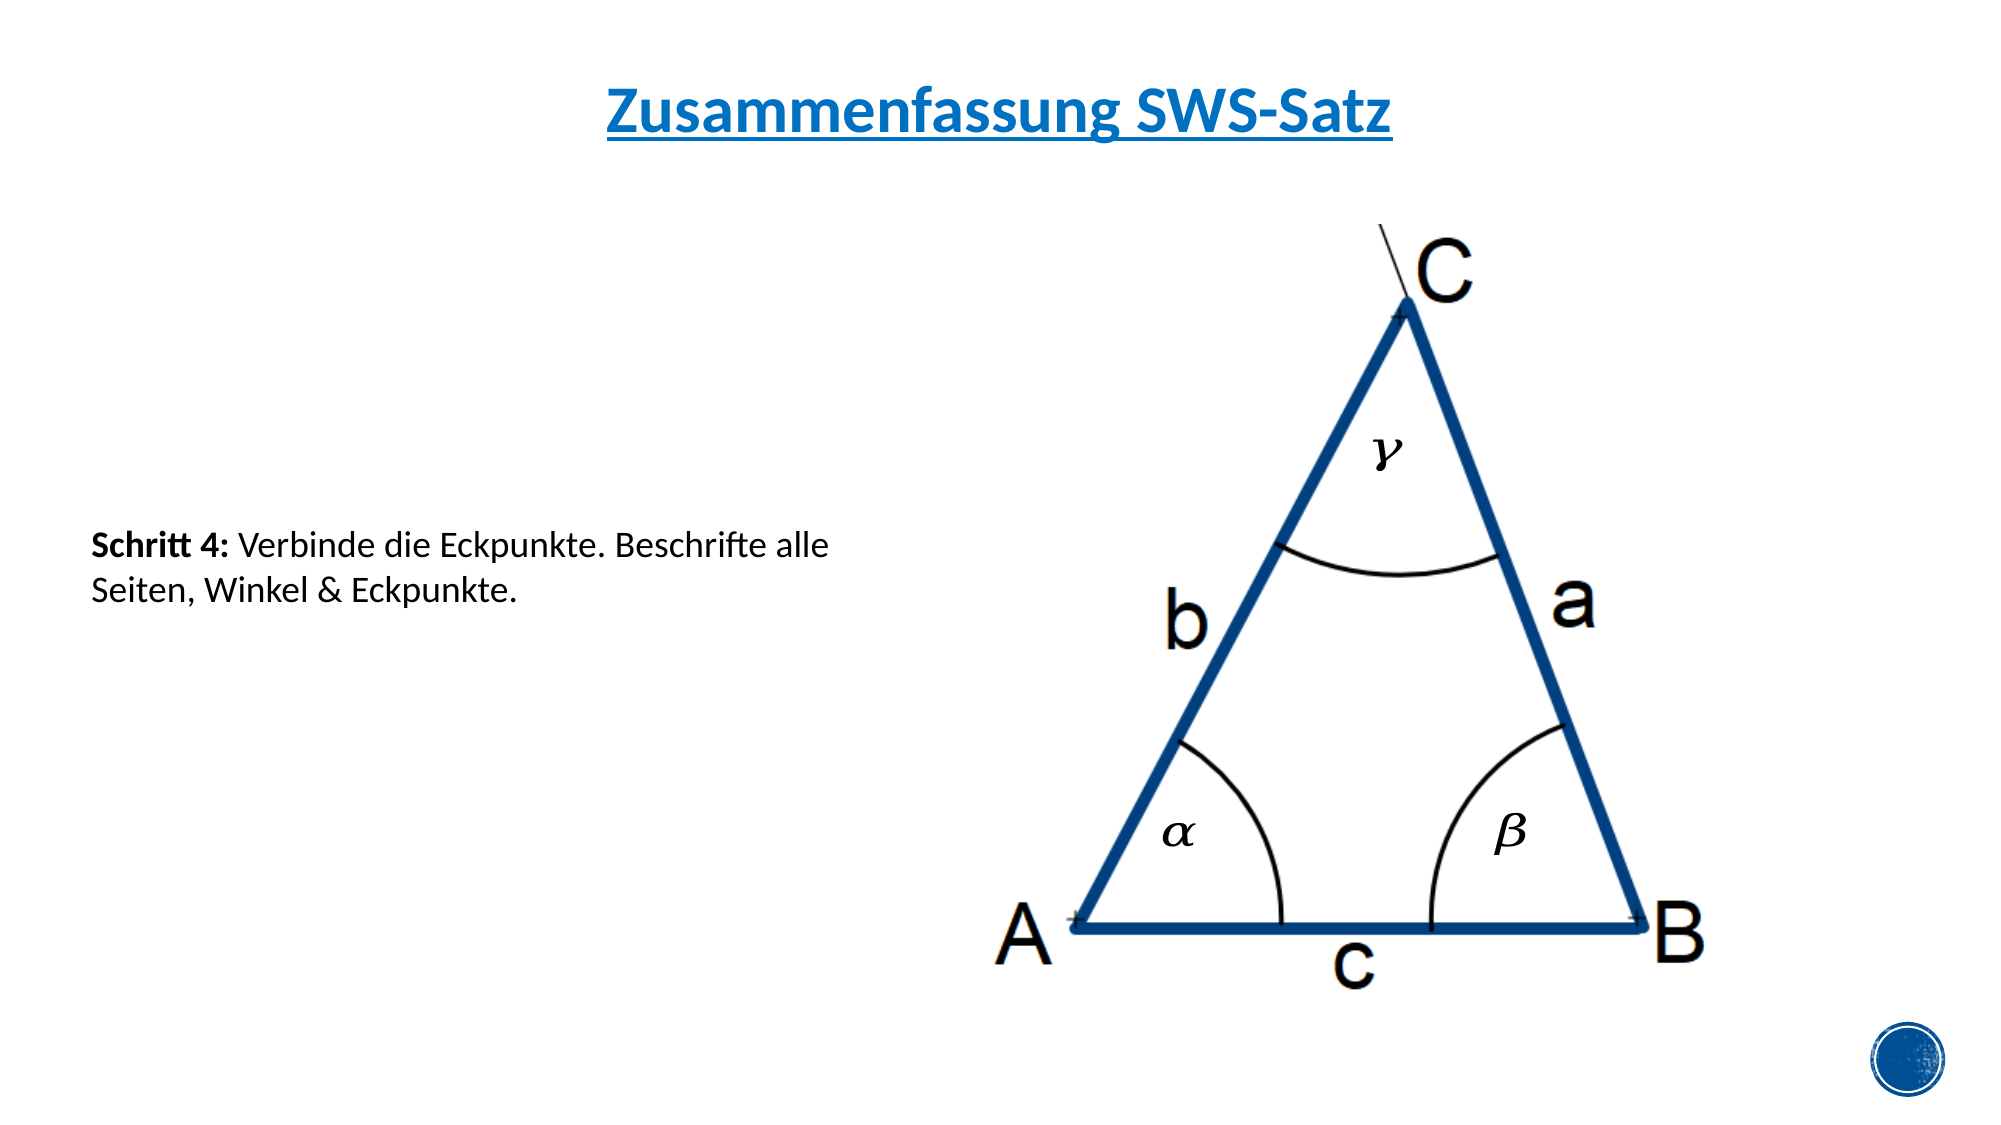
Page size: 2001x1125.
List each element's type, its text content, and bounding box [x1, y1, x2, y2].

text_box Zusammenfassung SWS-Satz [50, 58, 1950, 153]
text_box Schritt 4: Verbinde die Eckpunkte. Beschrifte alle Seiten, Winkel & Eckpunkte. [76, 512, 914, 618]
picture [975, 224, 1721, 1005]
